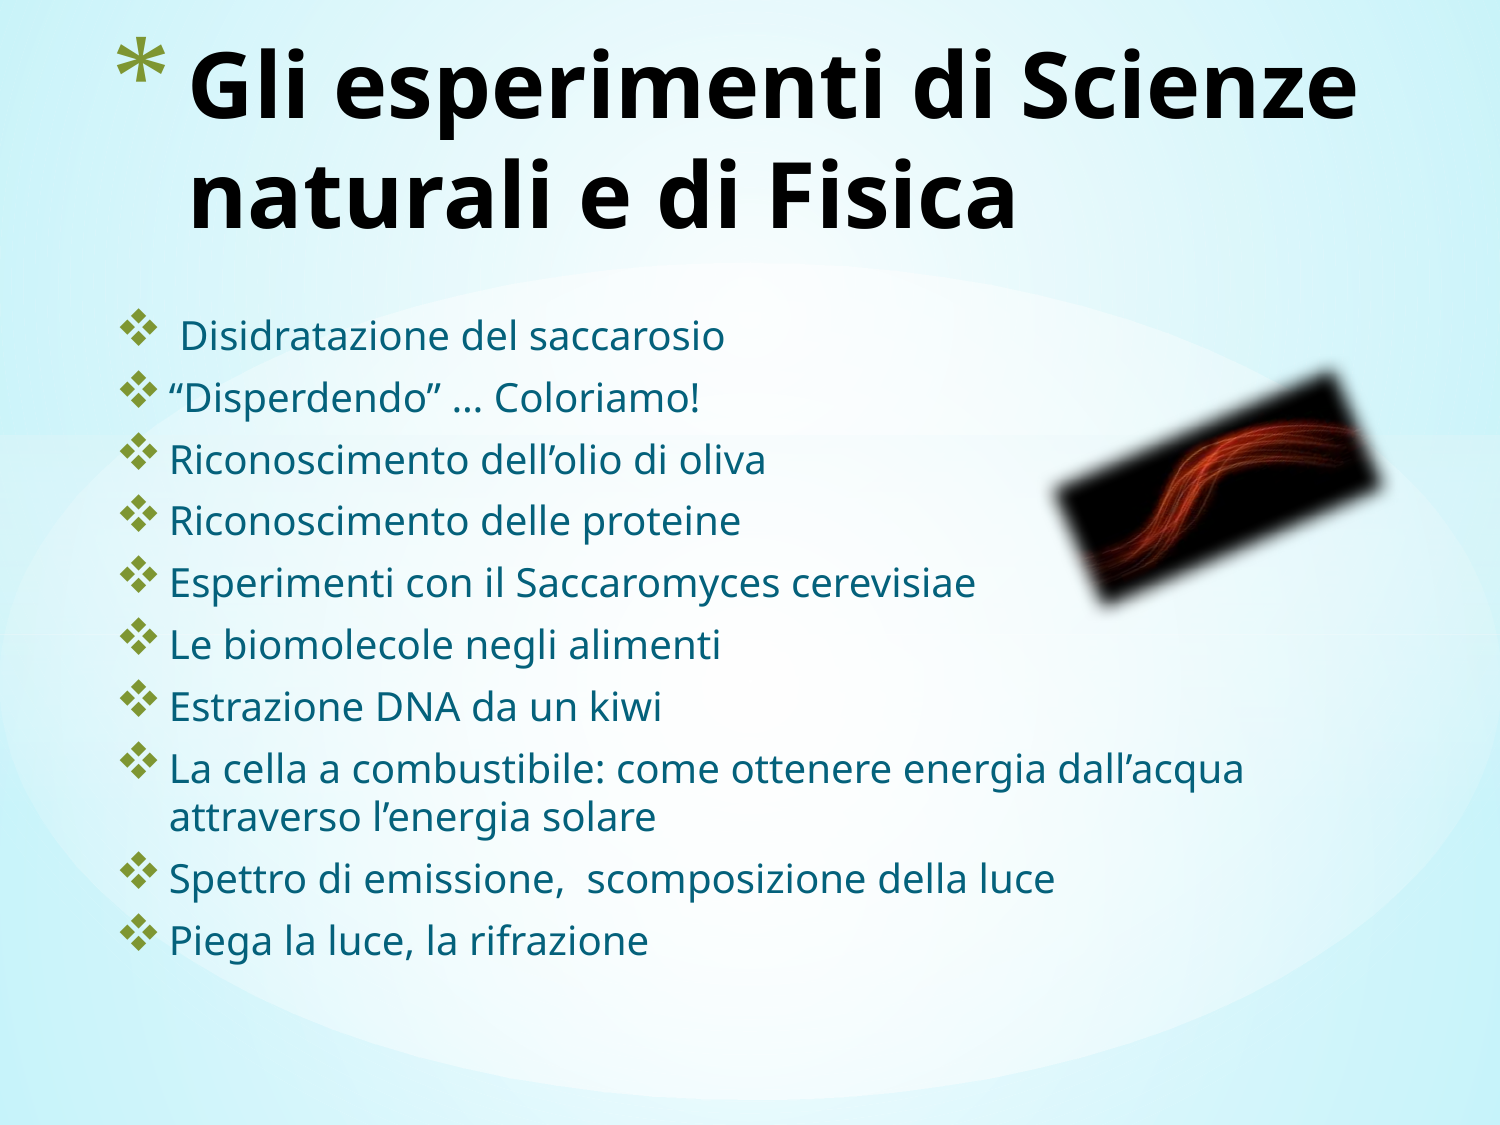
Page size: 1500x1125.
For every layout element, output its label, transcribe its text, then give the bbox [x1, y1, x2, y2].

picture [1041, 387, 1394, 590]
title Gli esperimenti di Scienze naturali e di Fisica [67, 19, 1415, 315]
subtitle Disidratazione del saccarosio “Disperdendo” … Coloriamo! Riconoscimento dell’olio di oliva Riconoscimento delle proteine Esperimenti con il Saccaromyces cerevisiae Le biomolecole negli alimenti Estrazione DNA da un kiwi La cella a combustibile: come ottenere energia dall’acqua attraverso l’energia solare Spettro di emissione, scomposizione della luce Piega la luce, la rifrazione [100, 302, 1447, 974]
